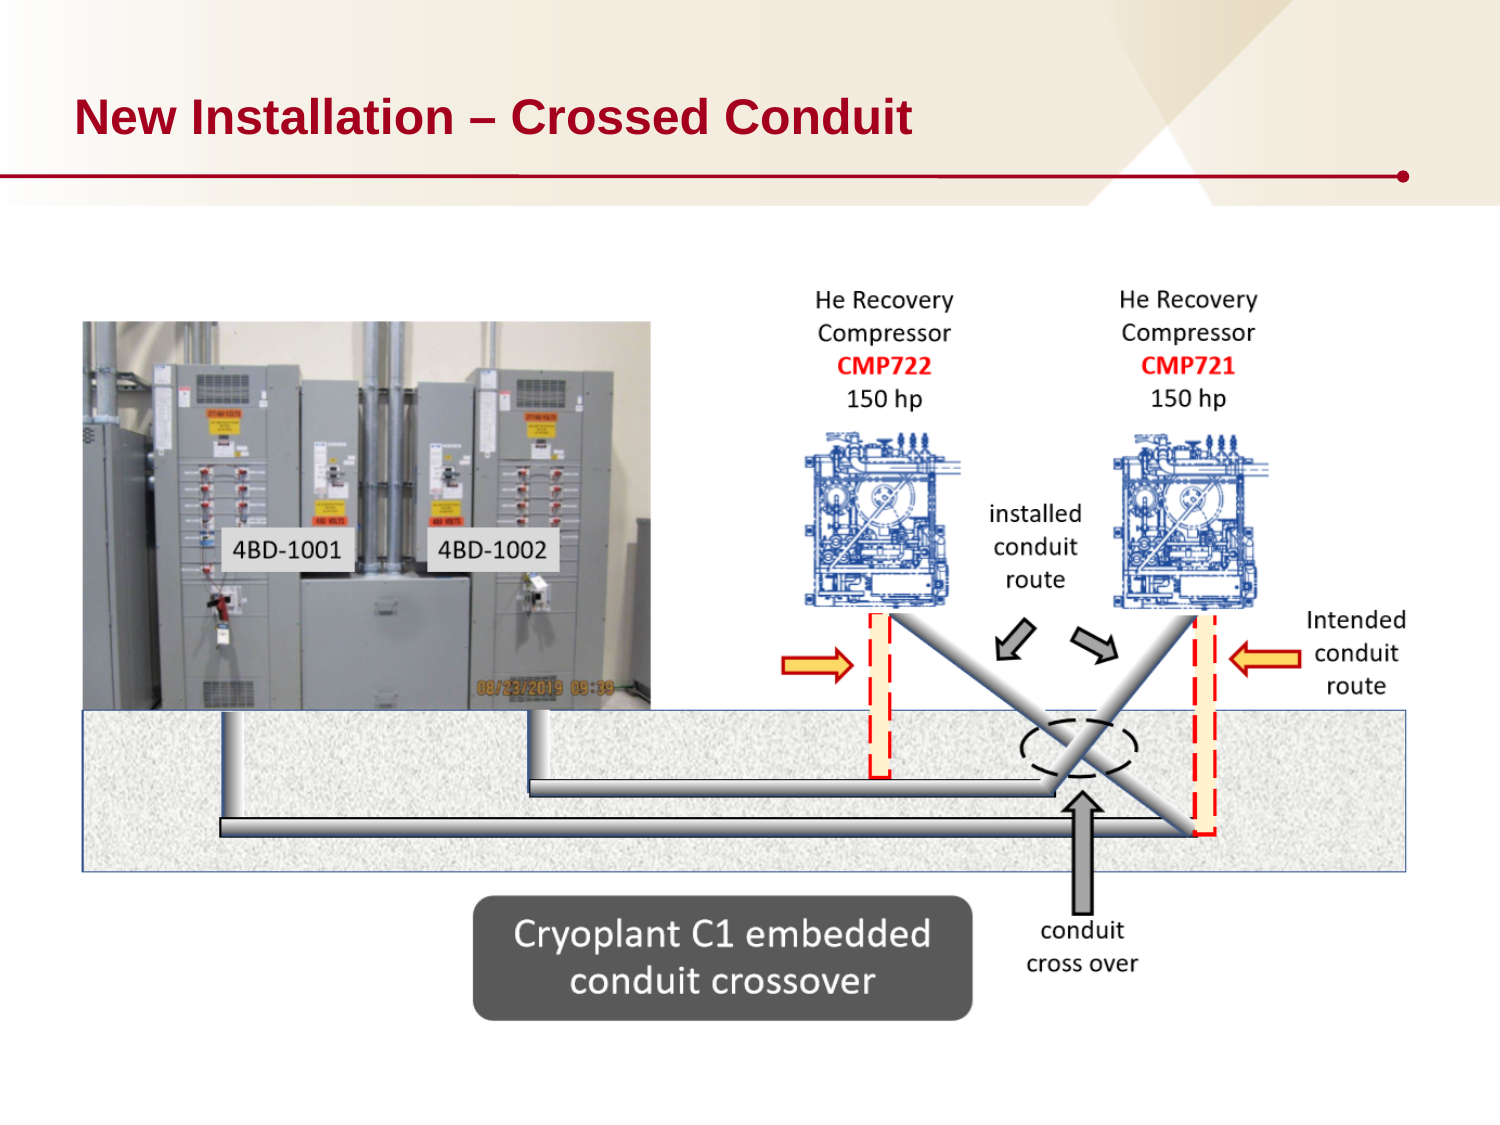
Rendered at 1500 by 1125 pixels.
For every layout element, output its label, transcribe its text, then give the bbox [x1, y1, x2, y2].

picture [0, 0, 1500, 206]
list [35, 252, 1468, 1046]
title New Installation – Crossed Conduit [74, 21, 1404, 145]
